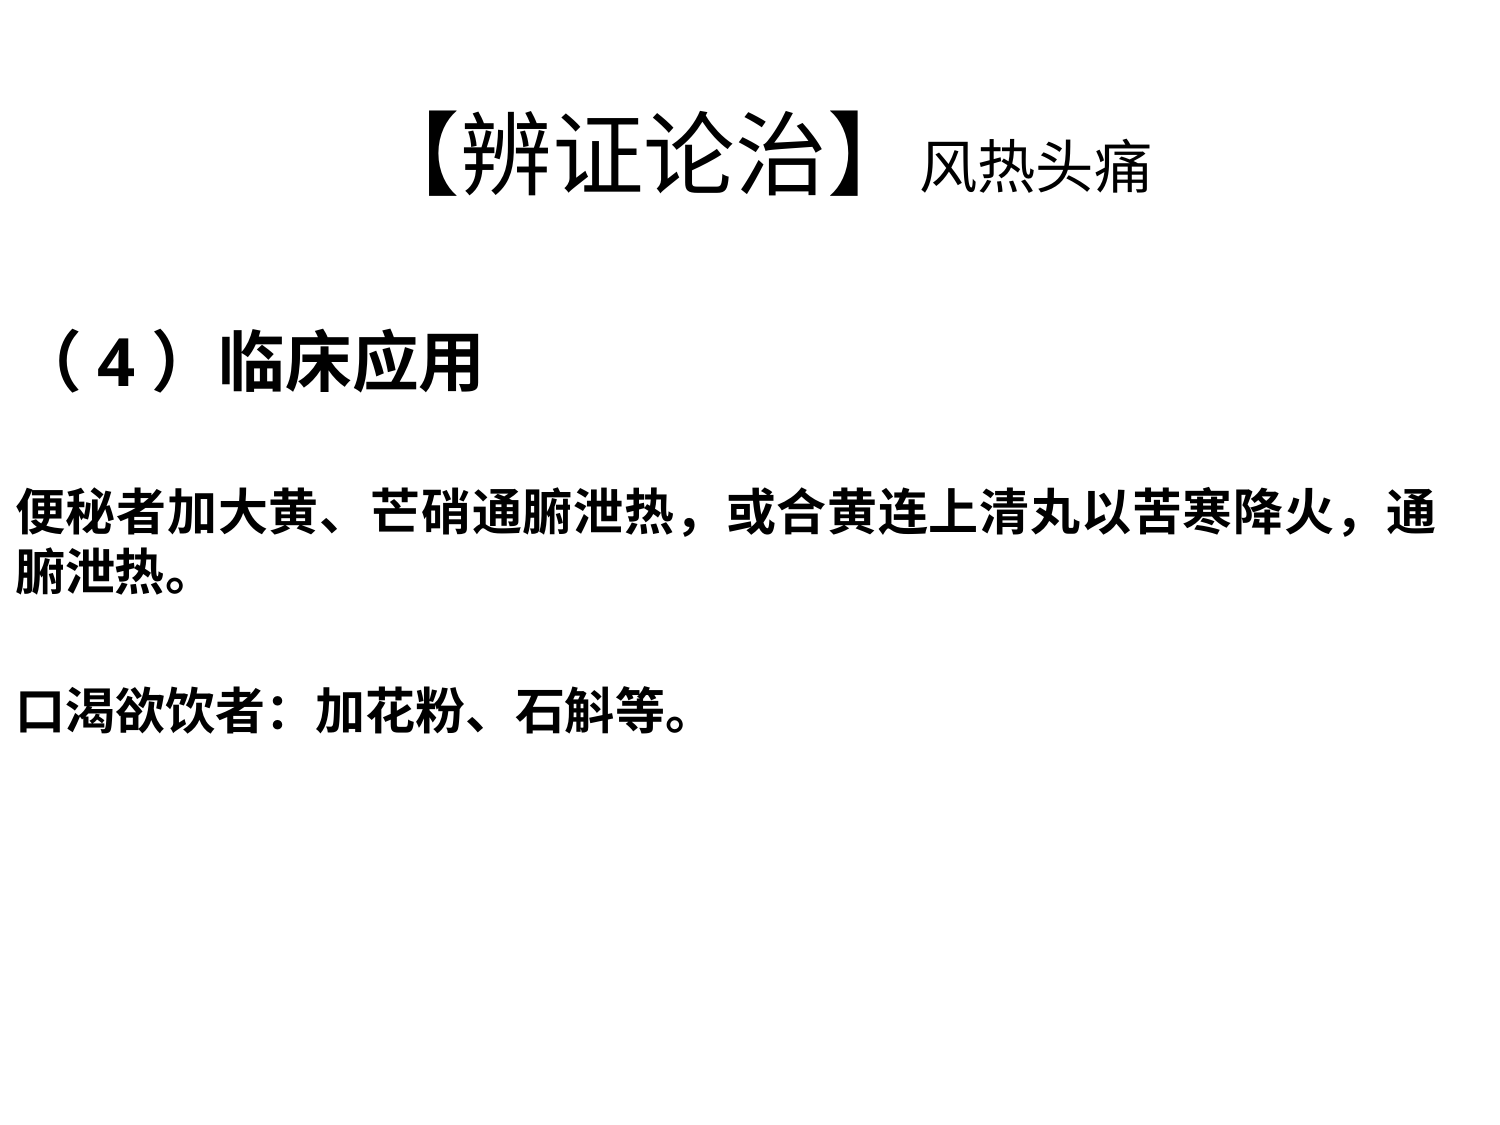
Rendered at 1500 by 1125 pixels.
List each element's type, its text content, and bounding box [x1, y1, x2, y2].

list （4）临床应用 便秘者加大黄、芒硝通腑泄热，或合黄连上清丸以苦寒降火，通腑泄热。 口渴欲饮者：加花粉、石斛等。 [0, 312, 1451, 1071]
title 【辨证论治】风热头痛 [52, 89, 1469, 215]
